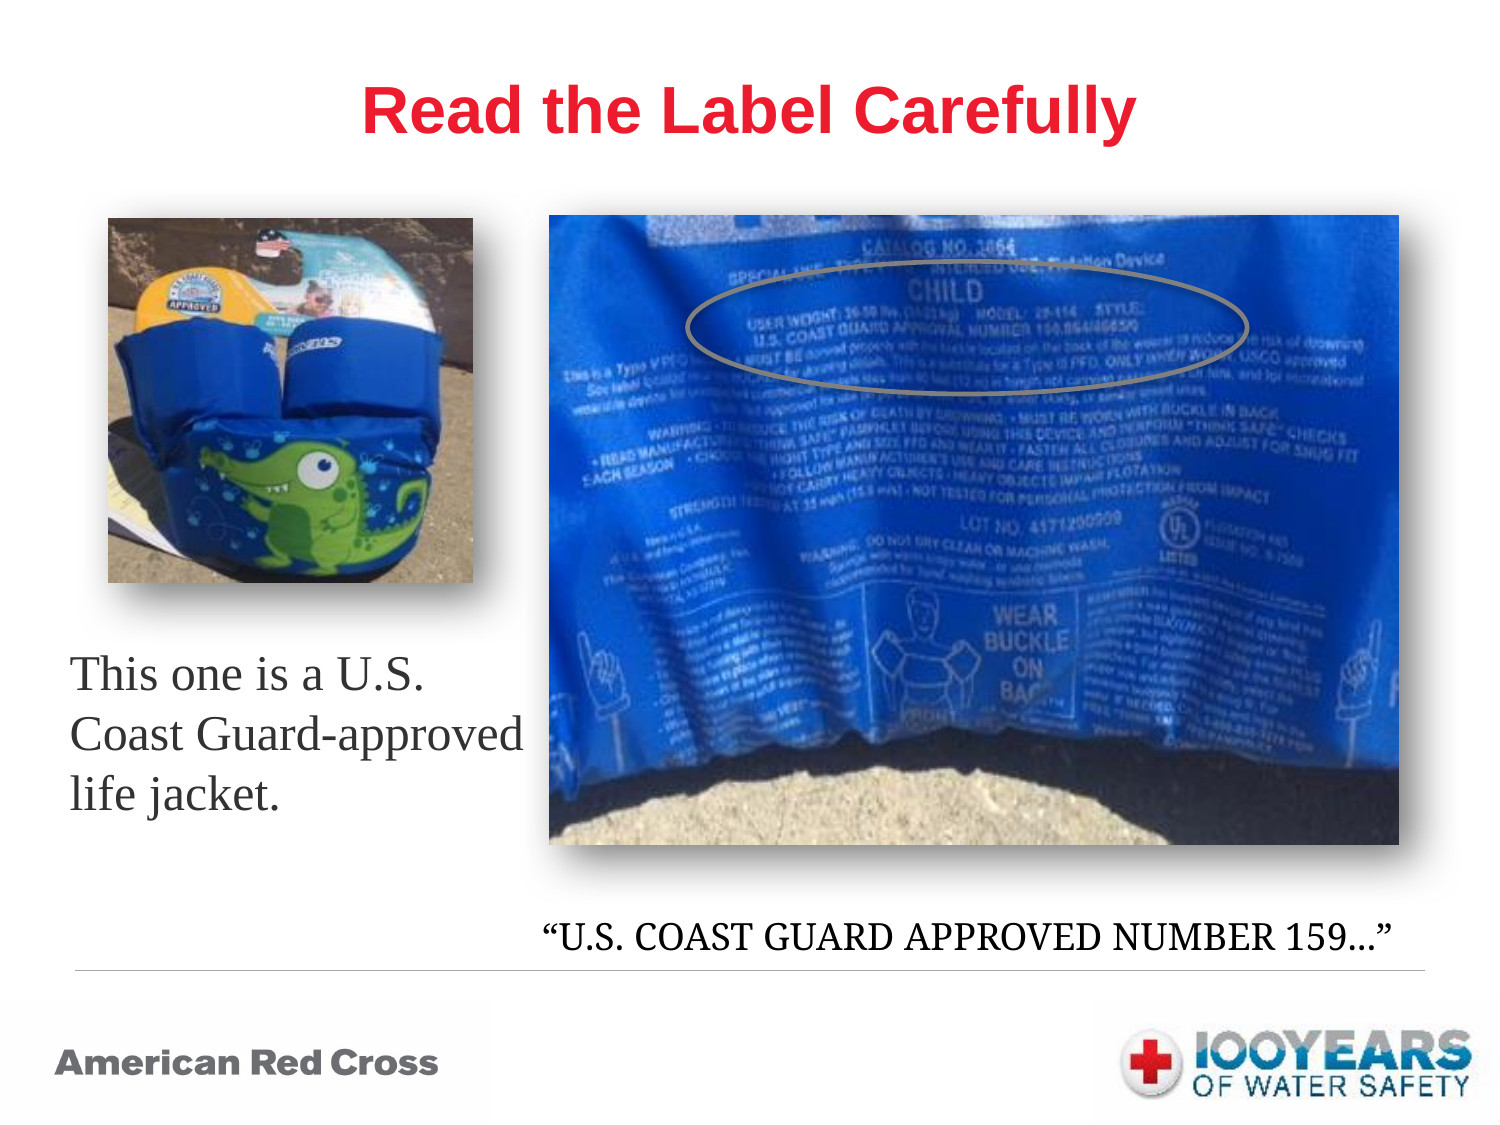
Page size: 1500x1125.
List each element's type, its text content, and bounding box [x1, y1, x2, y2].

list This one is a U.S. Coast Guard-approved life jacket. [54, 632, 551, 992]
text_box “U.S. COAST GUARD APPROVED NUMBER 159...” [526, 905, 1466, 965]
picture [549, 214, 1400, 845]
title Read the Label Carefully [74, 12, 1426, 201]
picture [108, 218, 473, 584]
picture [1092, 999, 1500, 1125]
